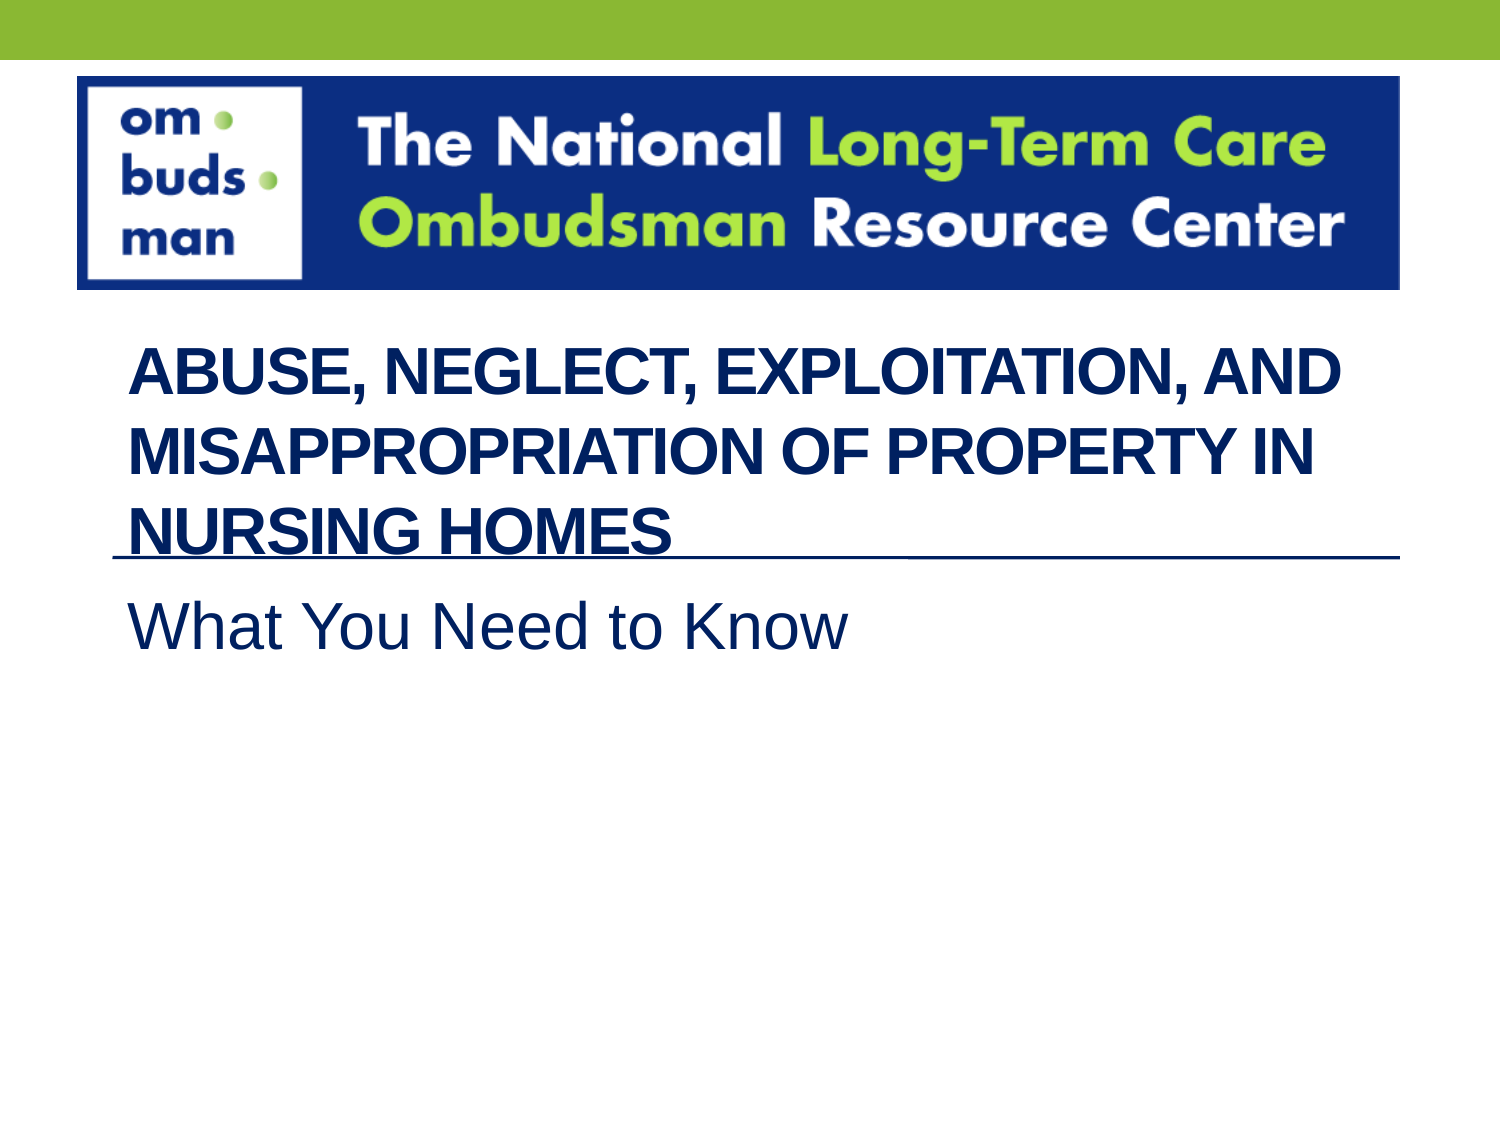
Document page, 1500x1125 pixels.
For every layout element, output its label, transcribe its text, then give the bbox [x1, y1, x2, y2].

picture [77, 75, 1401, 290]
title Abuse, Neglect, Exploitation, and Misappropriation of Property in Nursing Homes [112, 339, 1400, 575]
subtitle What You Need to Know [112, 574, 1163, 863]
